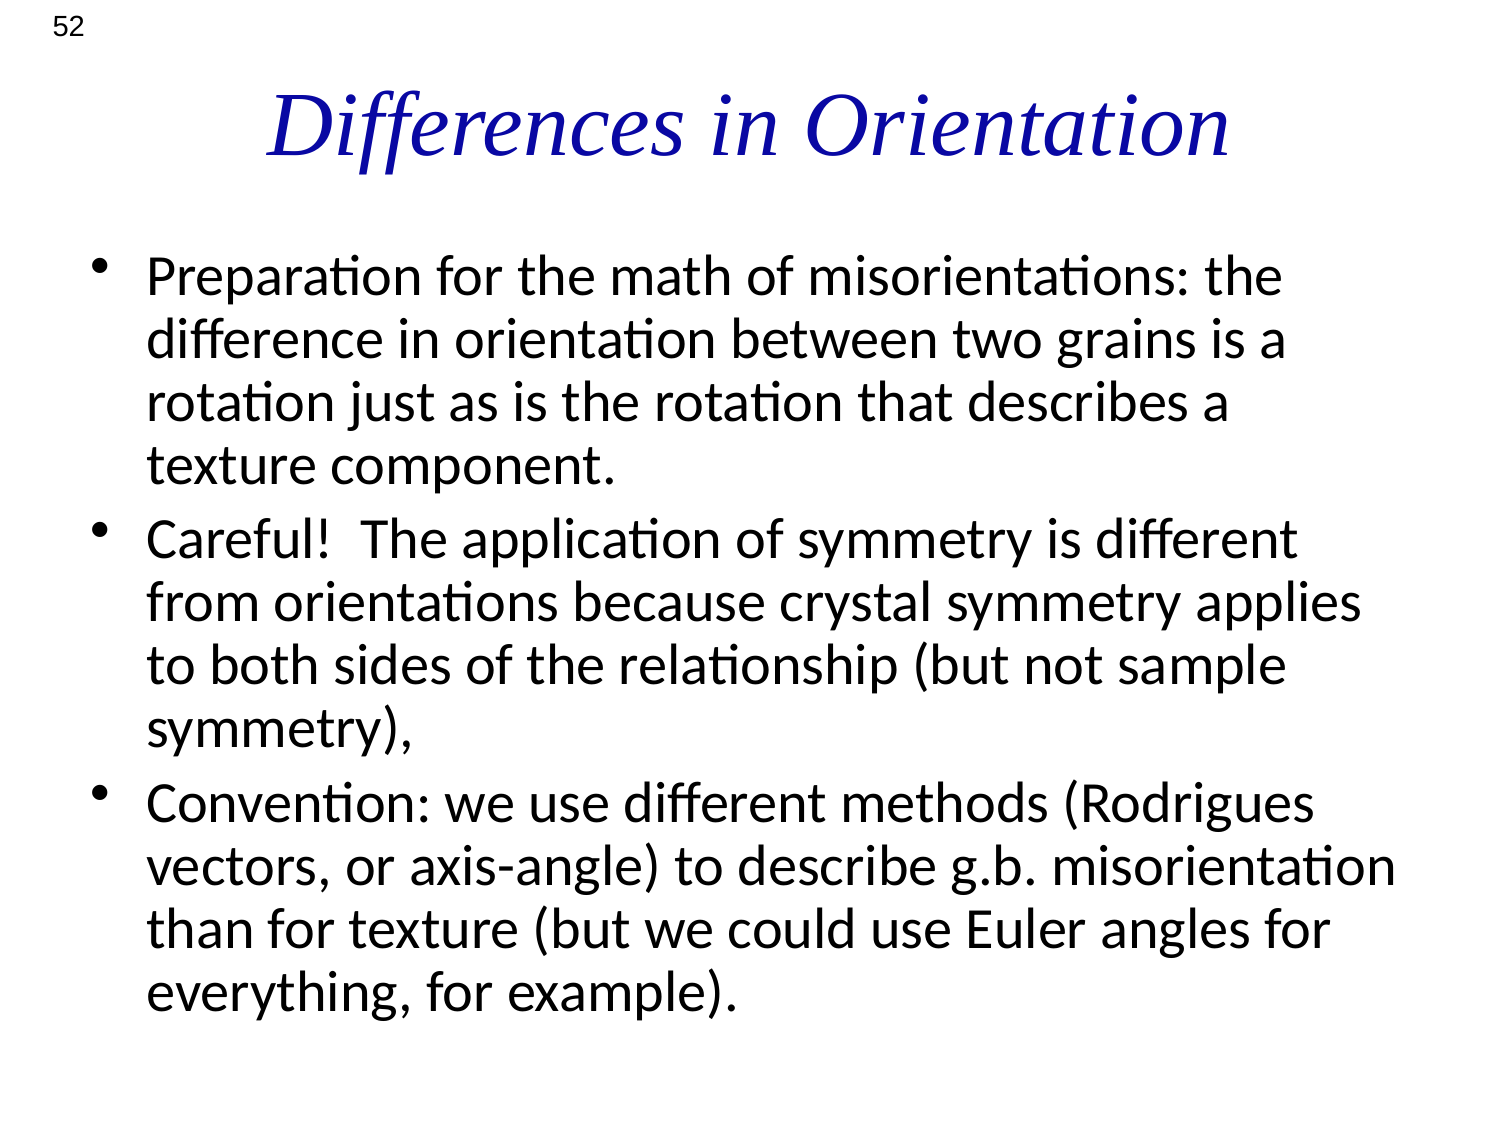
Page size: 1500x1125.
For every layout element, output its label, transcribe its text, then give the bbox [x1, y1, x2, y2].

list Preparation for the math of misorientations: the difference in orientation between two grains is a rotation just as is the rotation that describes a texture component. Careful! The application of symmetry is different from orientations because crystal symmetry applies to both sides of the relationship (but not sample symmetry), Convention: we use different methods (Rodrigues vectors, or axis-angle) to describe g.b. misorientation than for texture (but we could use Euler angles for everything, for example). [74, 237, 1426, 1026]
slide_number 52 [0, 0, 101, 51]
title Differences in Orientation [112, 24, 1388, 213]
